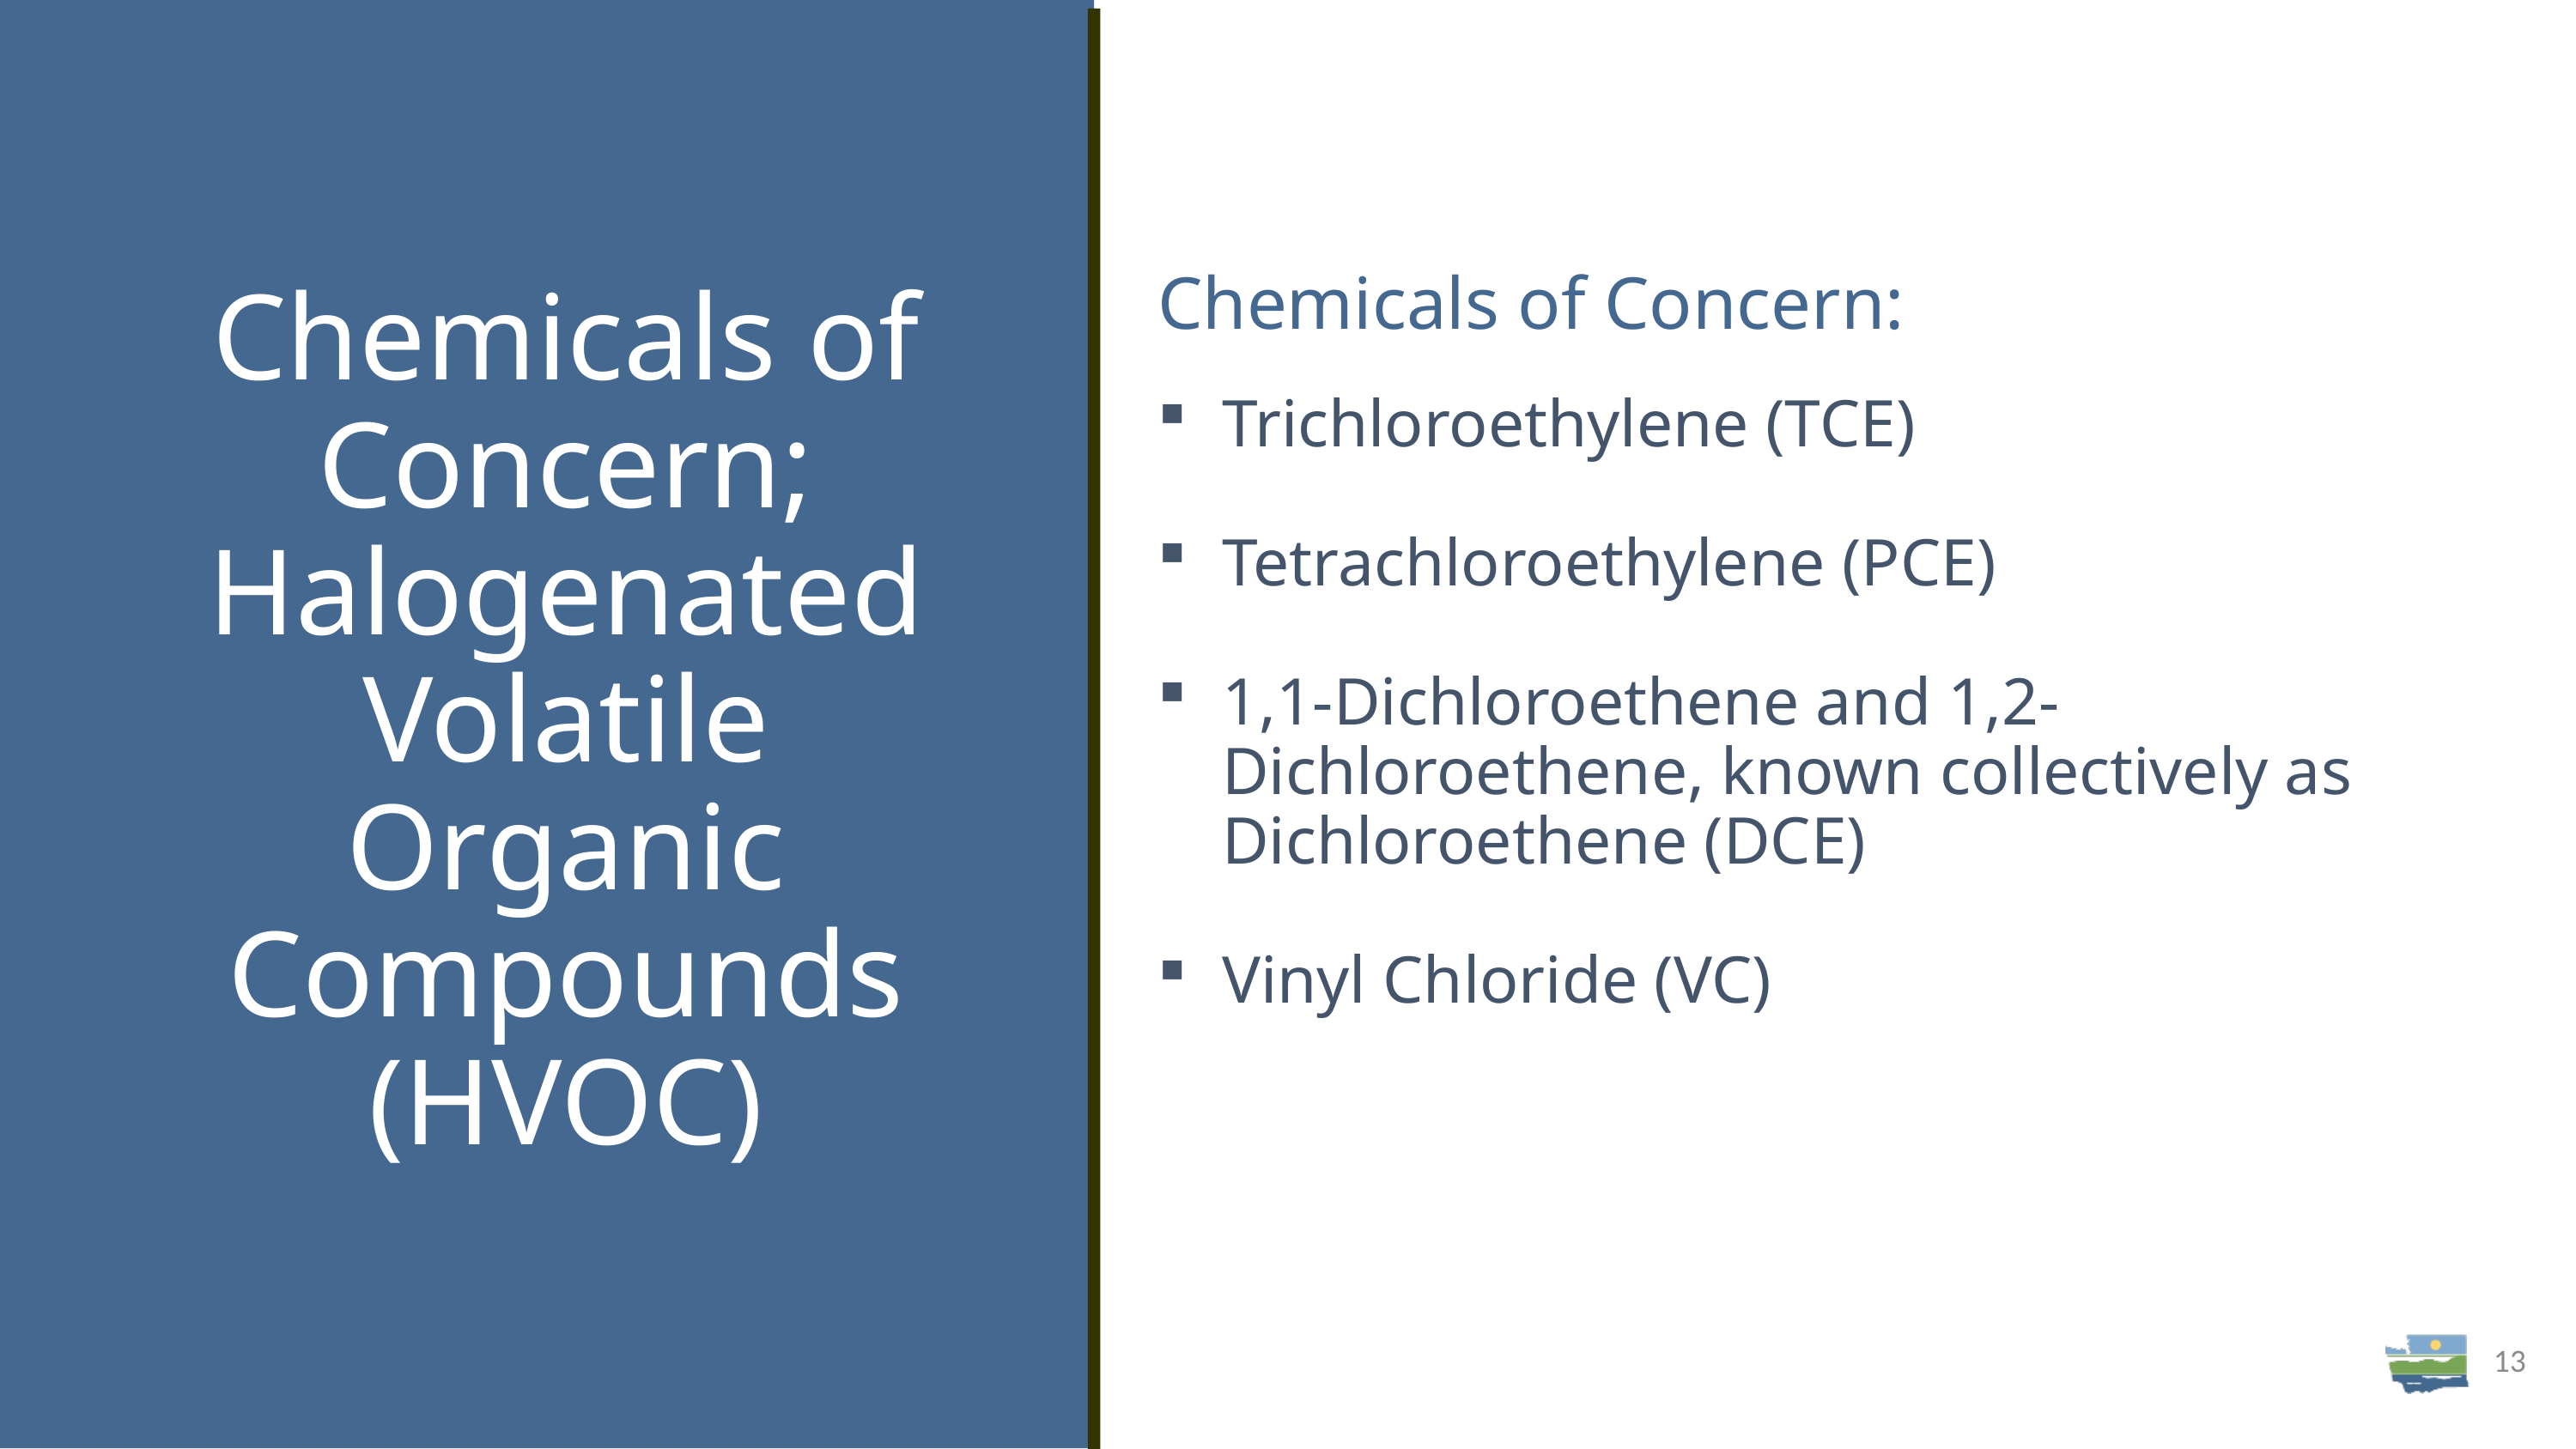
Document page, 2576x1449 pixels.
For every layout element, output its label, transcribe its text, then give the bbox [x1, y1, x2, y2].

picture [2382, 1330, 2472, 1397]
title Chemicals of Concern; Halogenated Volatile Organic Compounds (HVOC) [136, 294, 996, 1155]
list Trichloroethylene (TCE) Tetrachloroethylene (PCE) 1,1-Dichloroethene and 1,2-Dichloroethene, known collectively as Dichloroethene (DCE) Vinyl Chloride (VC) [1145, 385, 2472, 1309]
list Chemicals of Concern: [1145, 188, 2472, 350]
